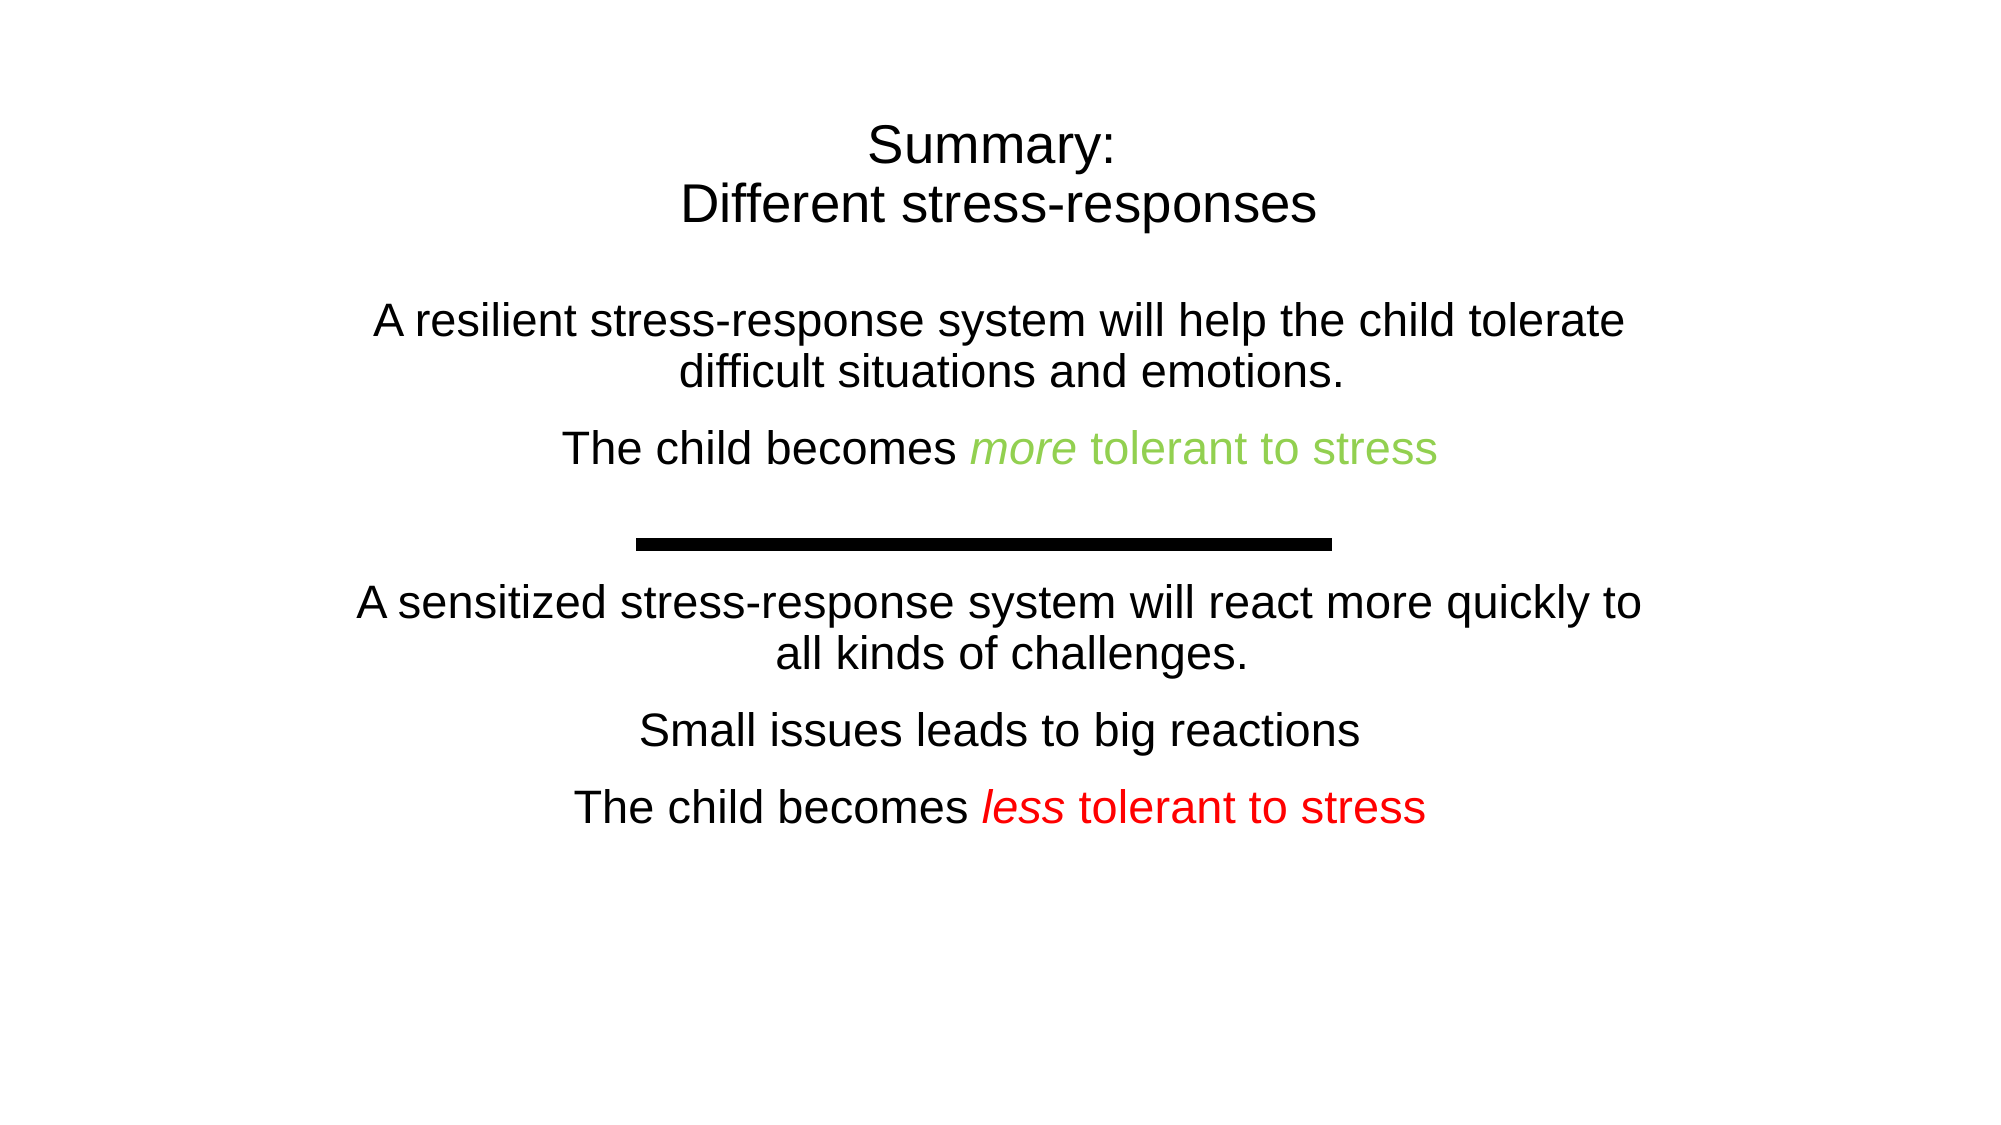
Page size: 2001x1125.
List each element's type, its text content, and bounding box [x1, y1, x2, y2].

title Summary: Different stress-responses [327, 78, 1673, 273]
list A resilient stress-response system will help the child tolerate difficult situations and emotions. The child becomes more tolerant to stress A sensitized stress-response system will react more quickly to all kinds of challenges. Small issues leads to big reactions The child becomes less tolerant to stress [327, 288, 1673, 894]
